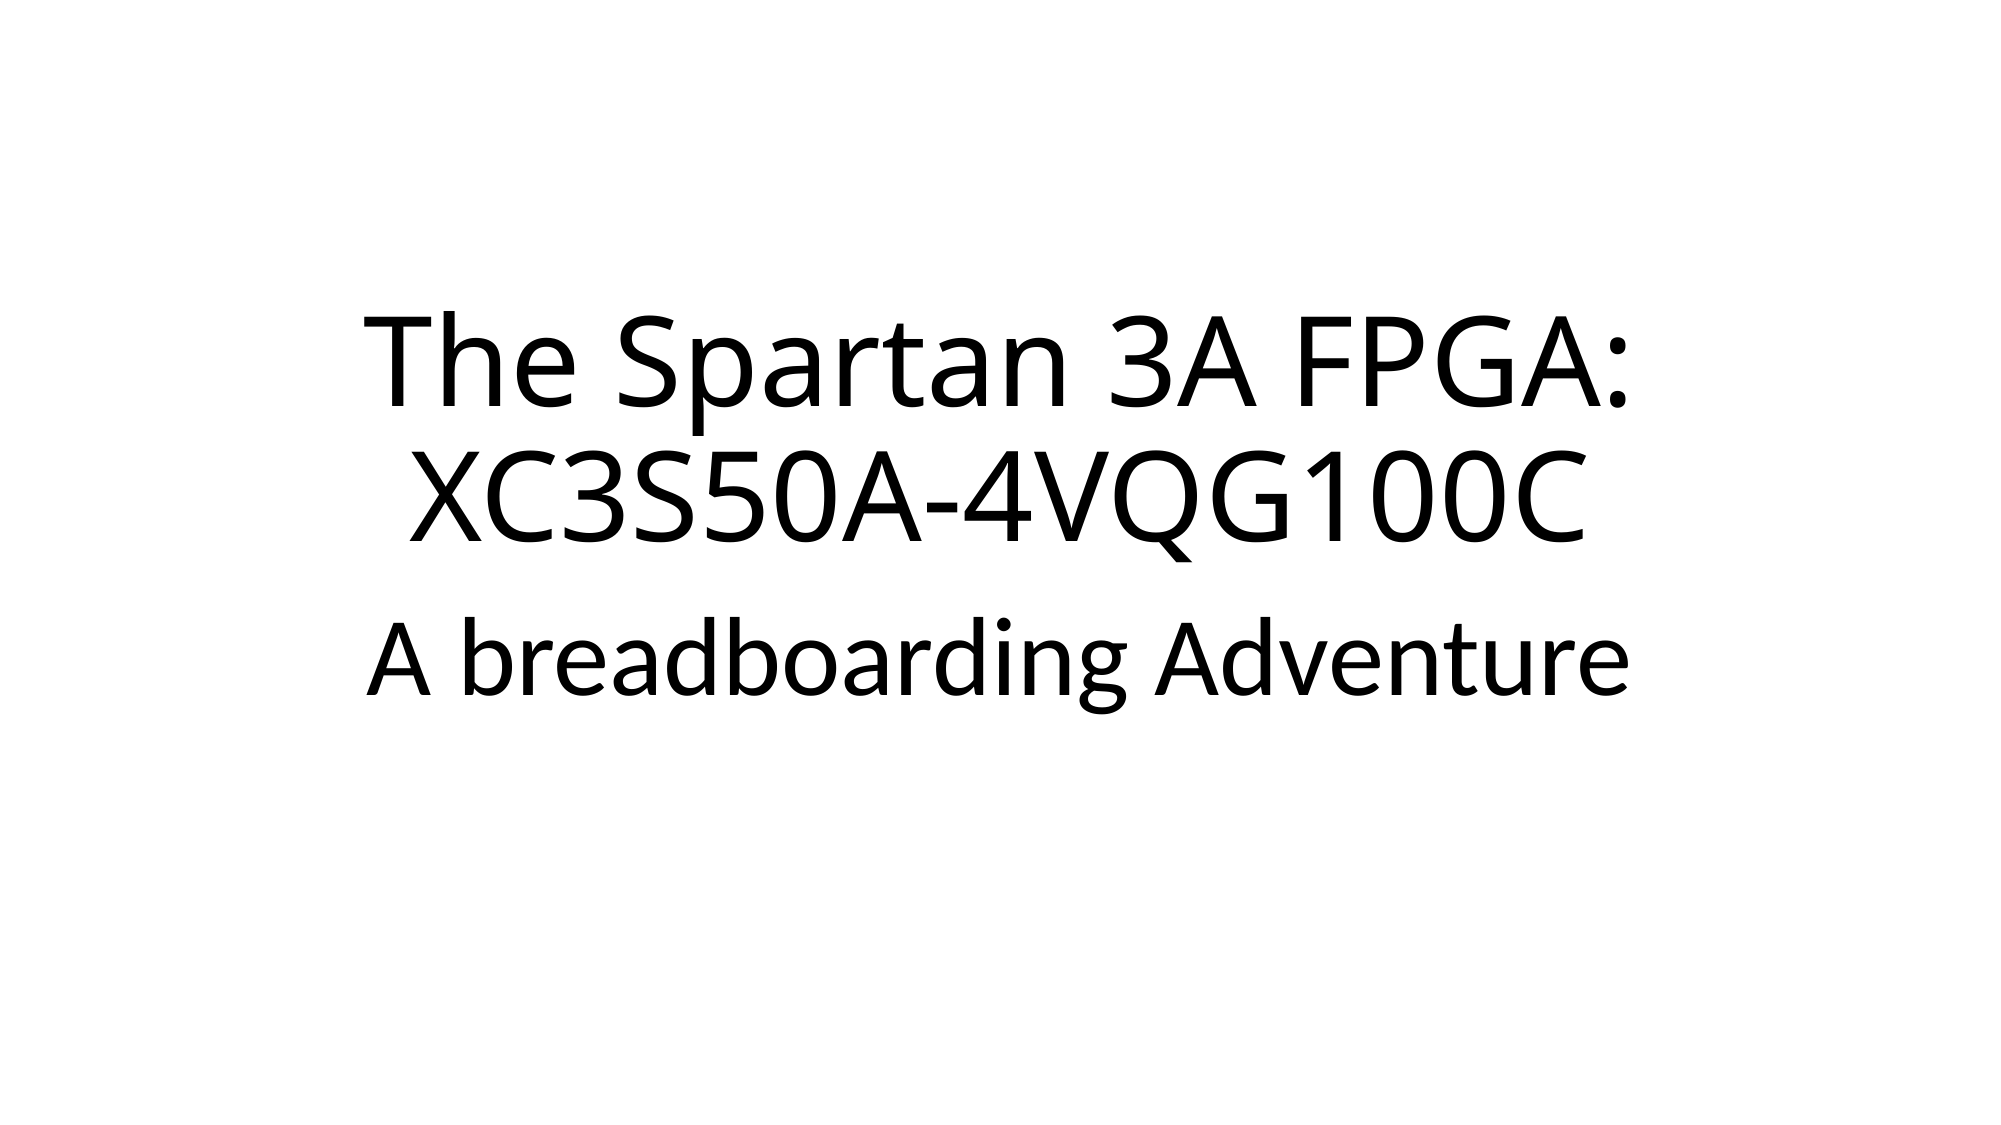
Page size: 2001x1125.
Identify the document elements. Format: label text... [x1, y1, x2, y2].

subtitle A breadboarding Adventure [249, 590, 1750, 863]
title The Spartan 3A FPGA: XC3S50A-4VQG100C [249, 184, 1750, 576]
